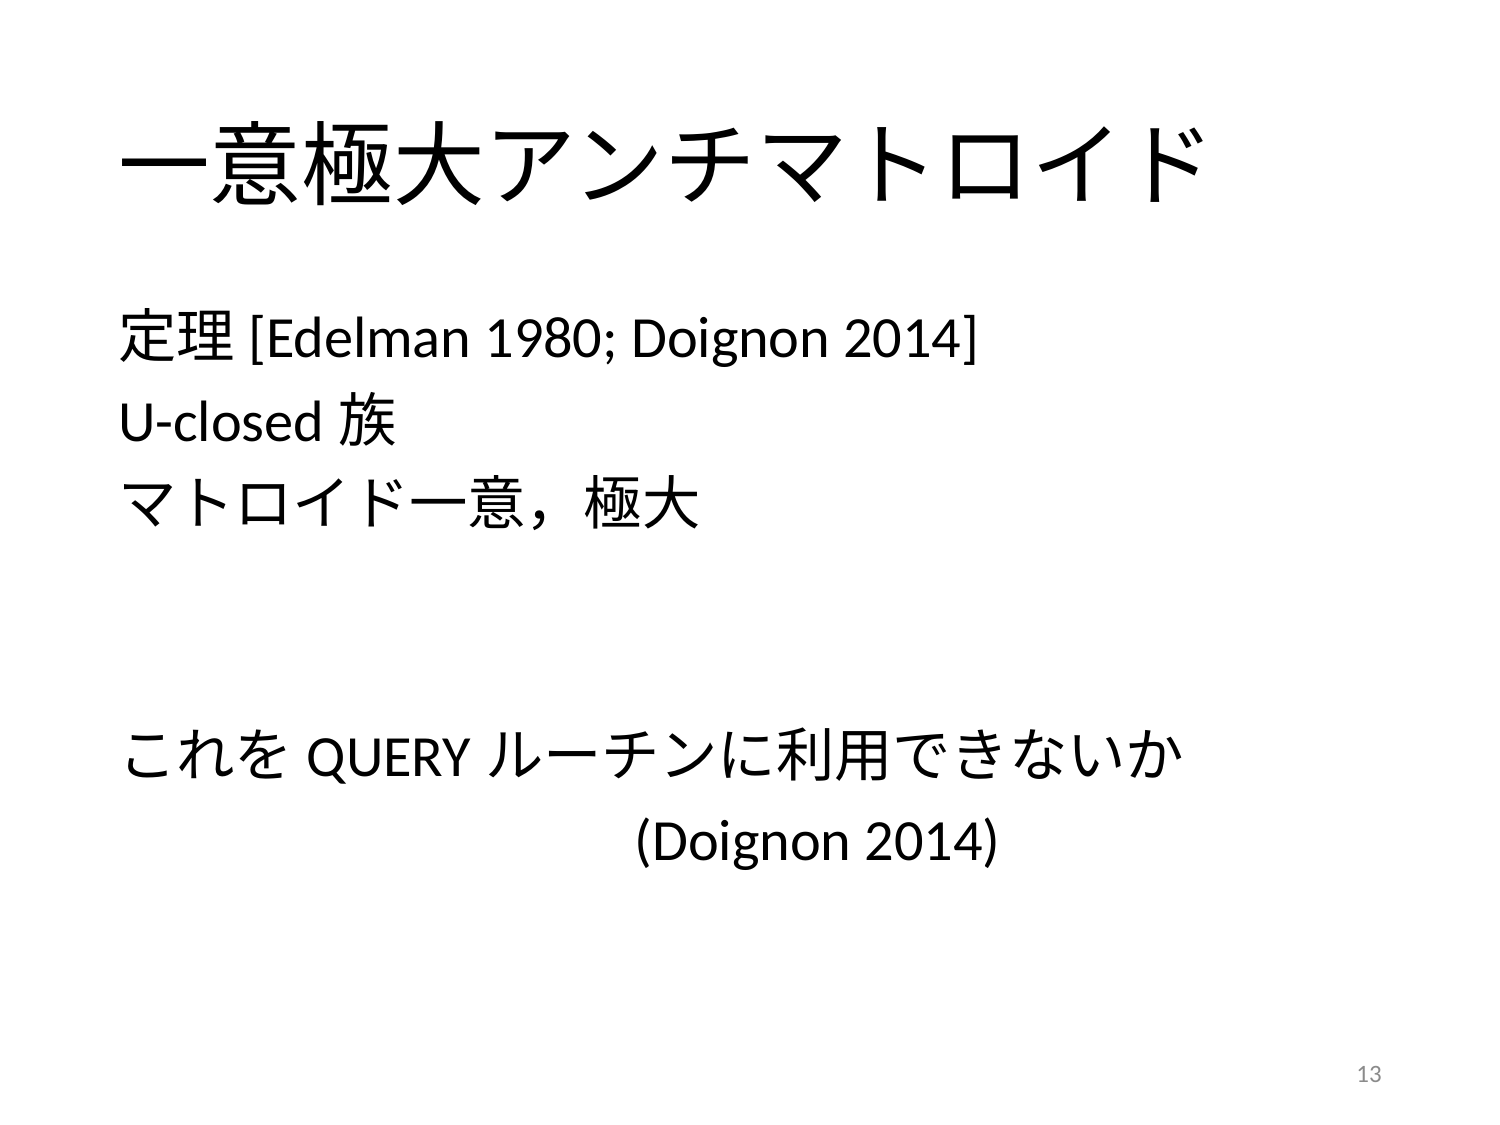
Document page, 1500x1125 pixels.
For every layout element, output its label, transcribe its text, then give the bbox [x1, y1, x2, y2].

title 一意極大アンチマトロイド [103, 59, 1397, 278]
slide_number 13 [1059, 1042, 1397, 1103]
